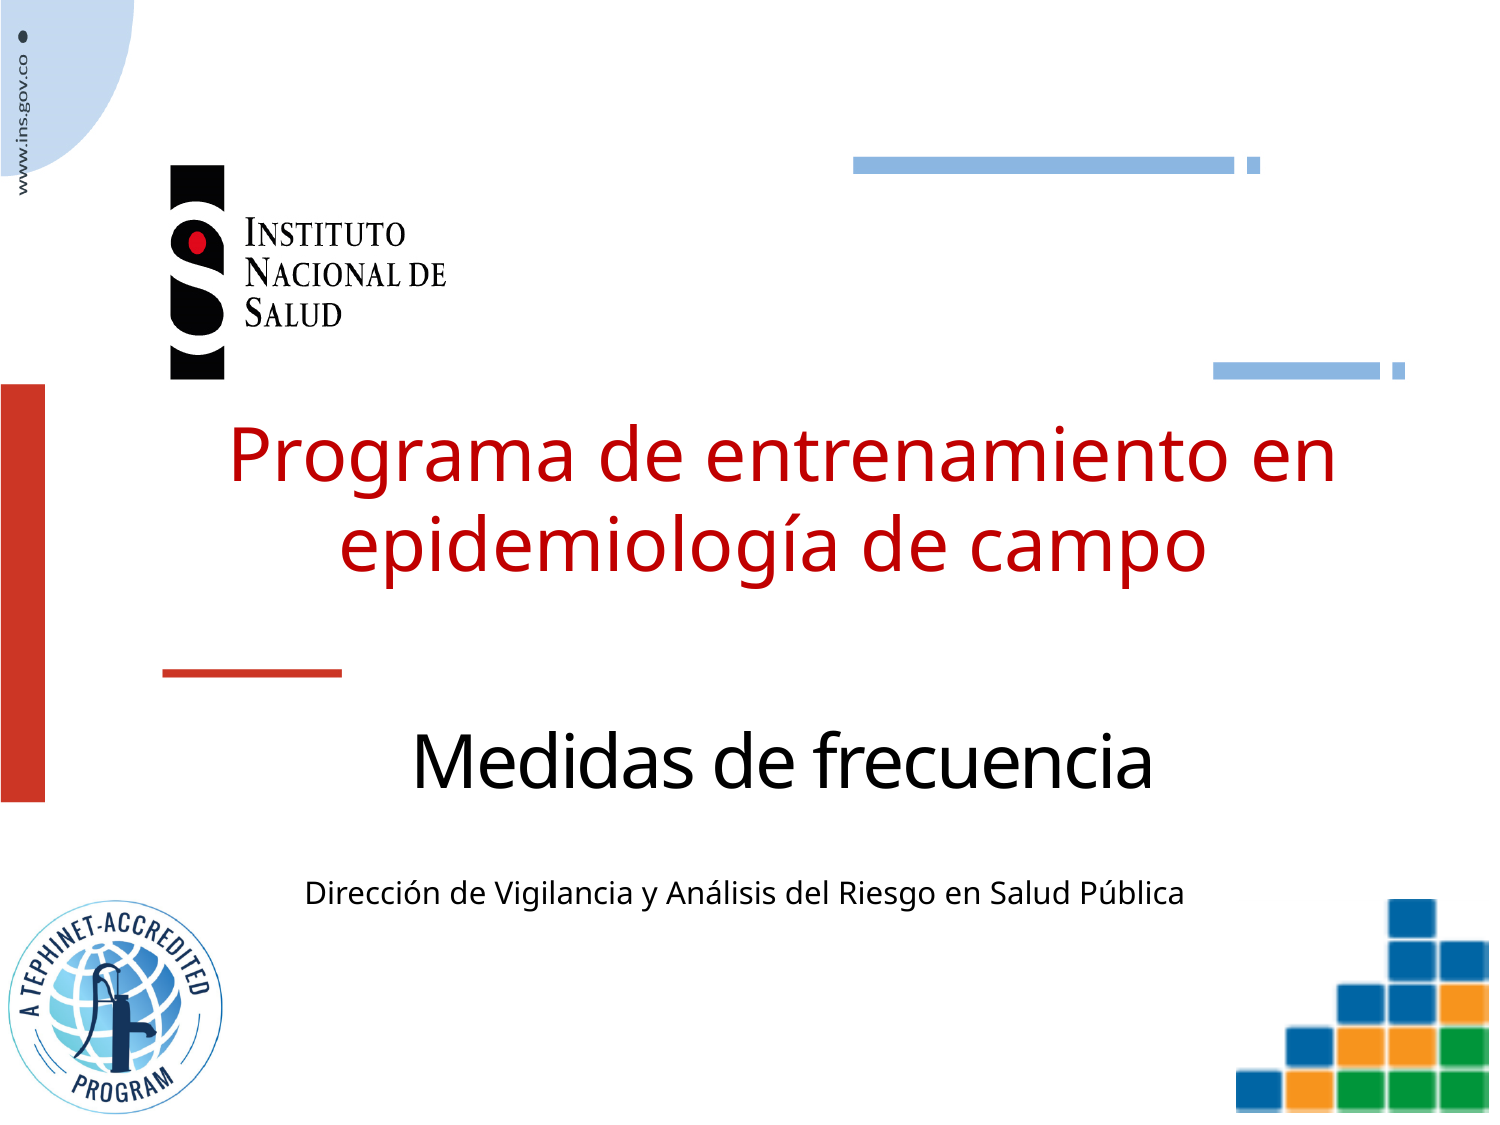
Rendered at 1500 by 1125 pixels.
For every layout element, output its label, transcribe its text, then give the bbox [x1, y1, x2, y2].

picture [0, 0, 1500, 1121]
text_box Dirección de Vigilancia y Análisis del Riesgo en Salud Pública [289, 869, 1500, 934]
title Medidas de frecuencia [160, 701, 1407, 828]
text_box Programa de entrenamiento en epidemiología de campo [81, 399, 1486, 594]
